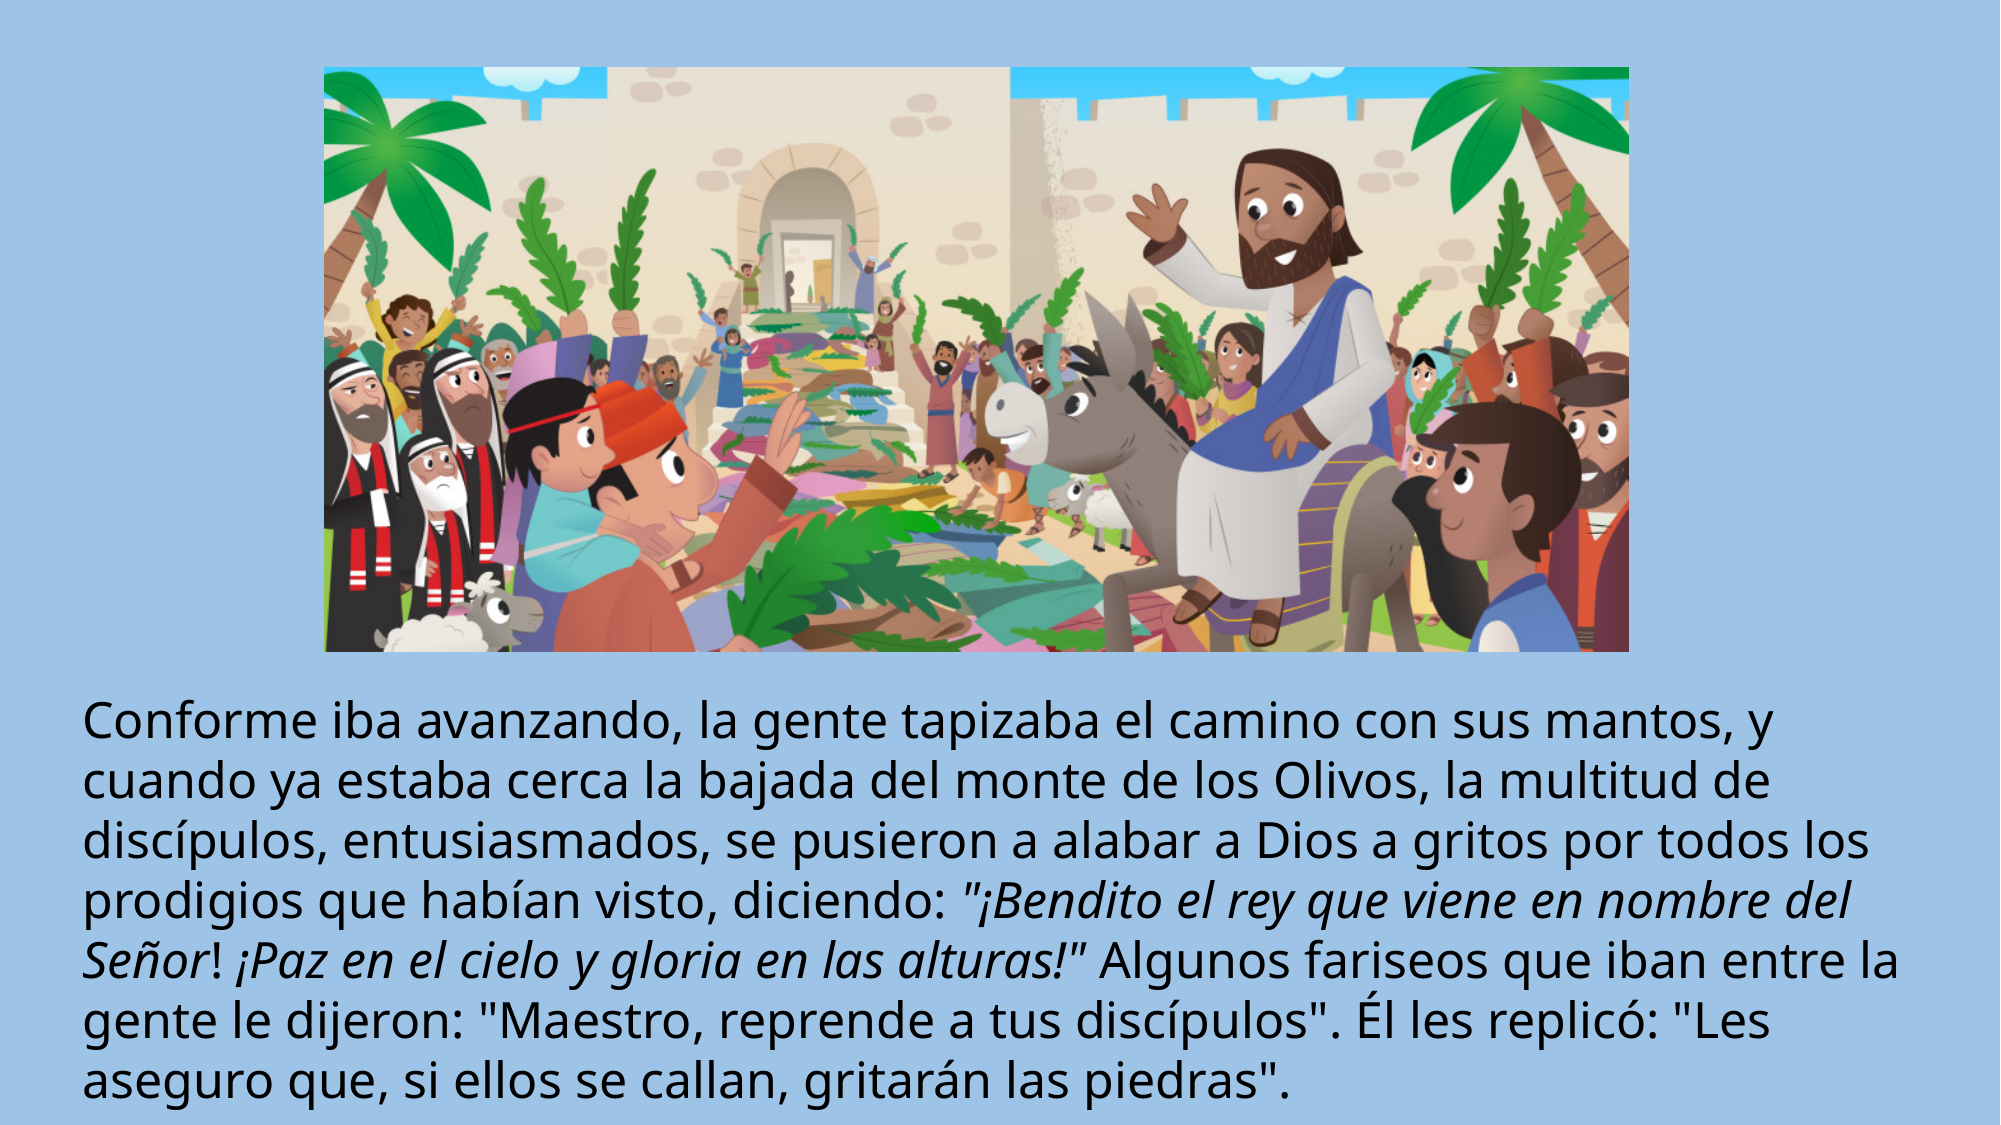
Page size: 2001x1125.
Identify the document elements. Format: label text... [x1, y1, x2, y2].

text_box Conforme iba avanzando, la gente tapizaba el camino con sus mantos, y cuando ya estaba cerca la bajada del monte de los Olivos, la multitud de discípulos, entusiasmados, se pusieron a alabar a Dios a gritos por todos los prodigios que habían visto, diciendo: "¡Bendito el rey que viene en nombre del Señor! ¡Paz en el cielo y gloria en las alturas!" Algunos fariseos que iban entre la gente le dijeron: "Maestro, reprende a tus discípulos". Él les replicó: "Les aseguro que, si ellos se callan, gritarán las piedras". [67, 680, 1978, 1116]
picture [324, 67, 1629, 652]
